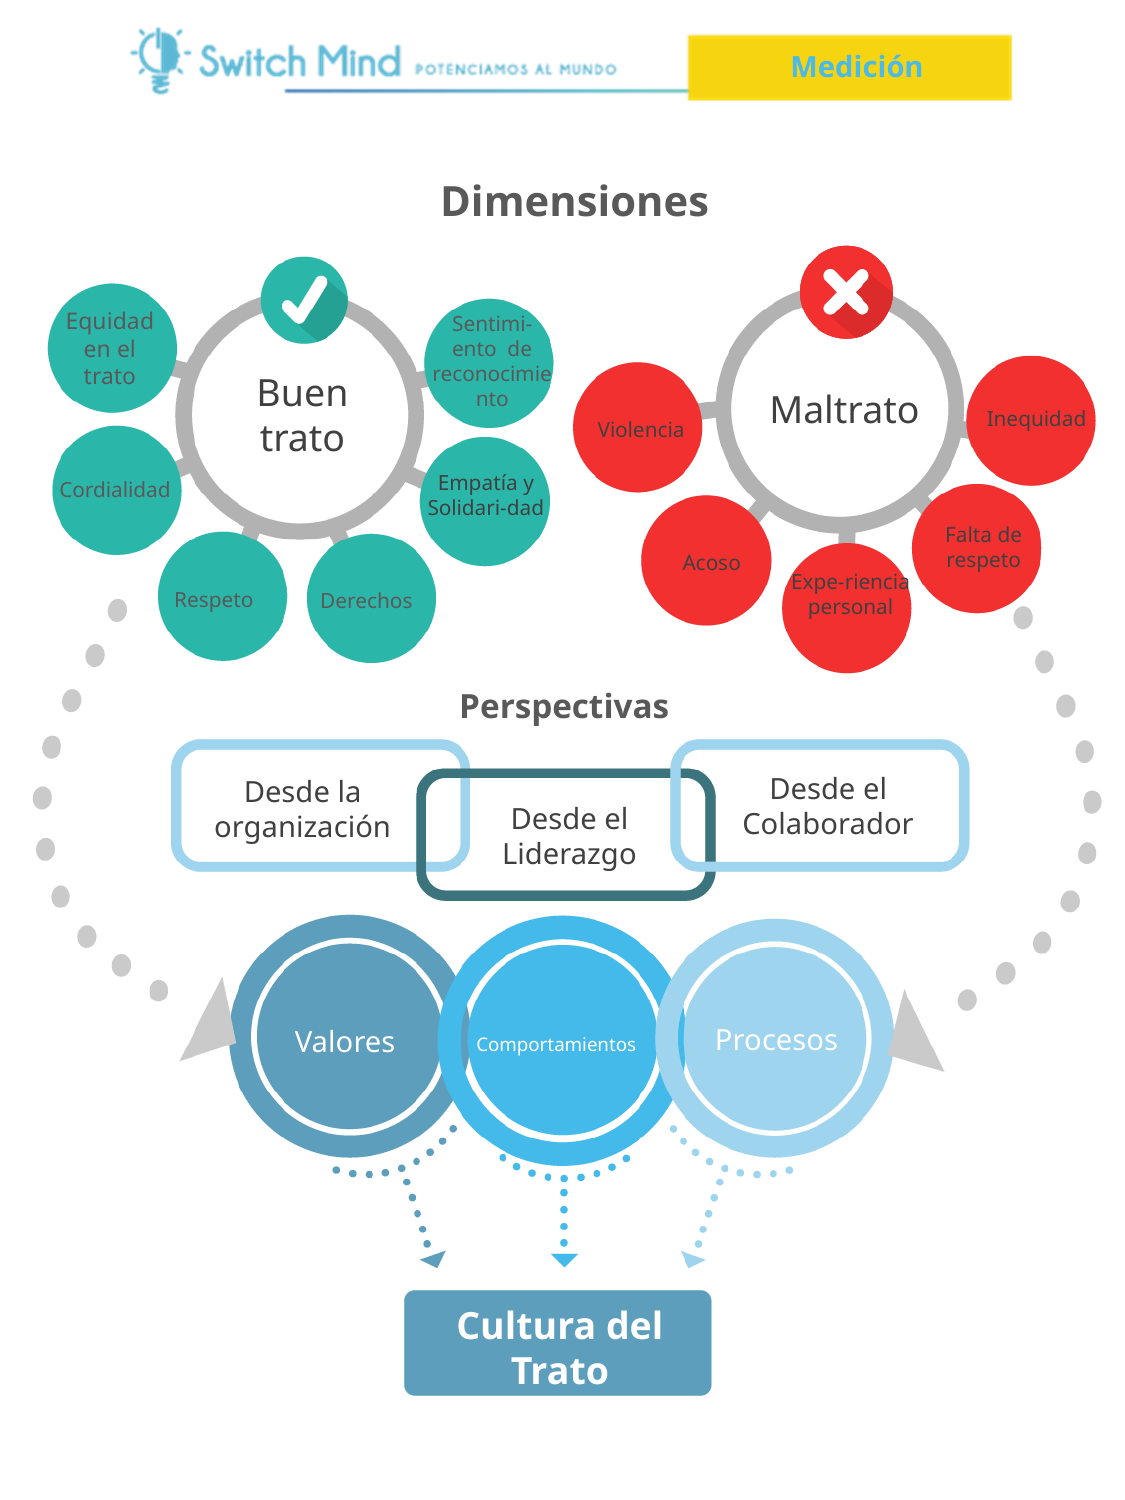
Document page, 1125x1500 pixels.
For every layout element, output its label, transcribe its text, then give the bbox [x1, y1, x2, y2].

text_box Dimensiones [393, 167, 757, 218]
picture [0, 0, 1122, 117]
picture [0, 218, 1125, 1460]
